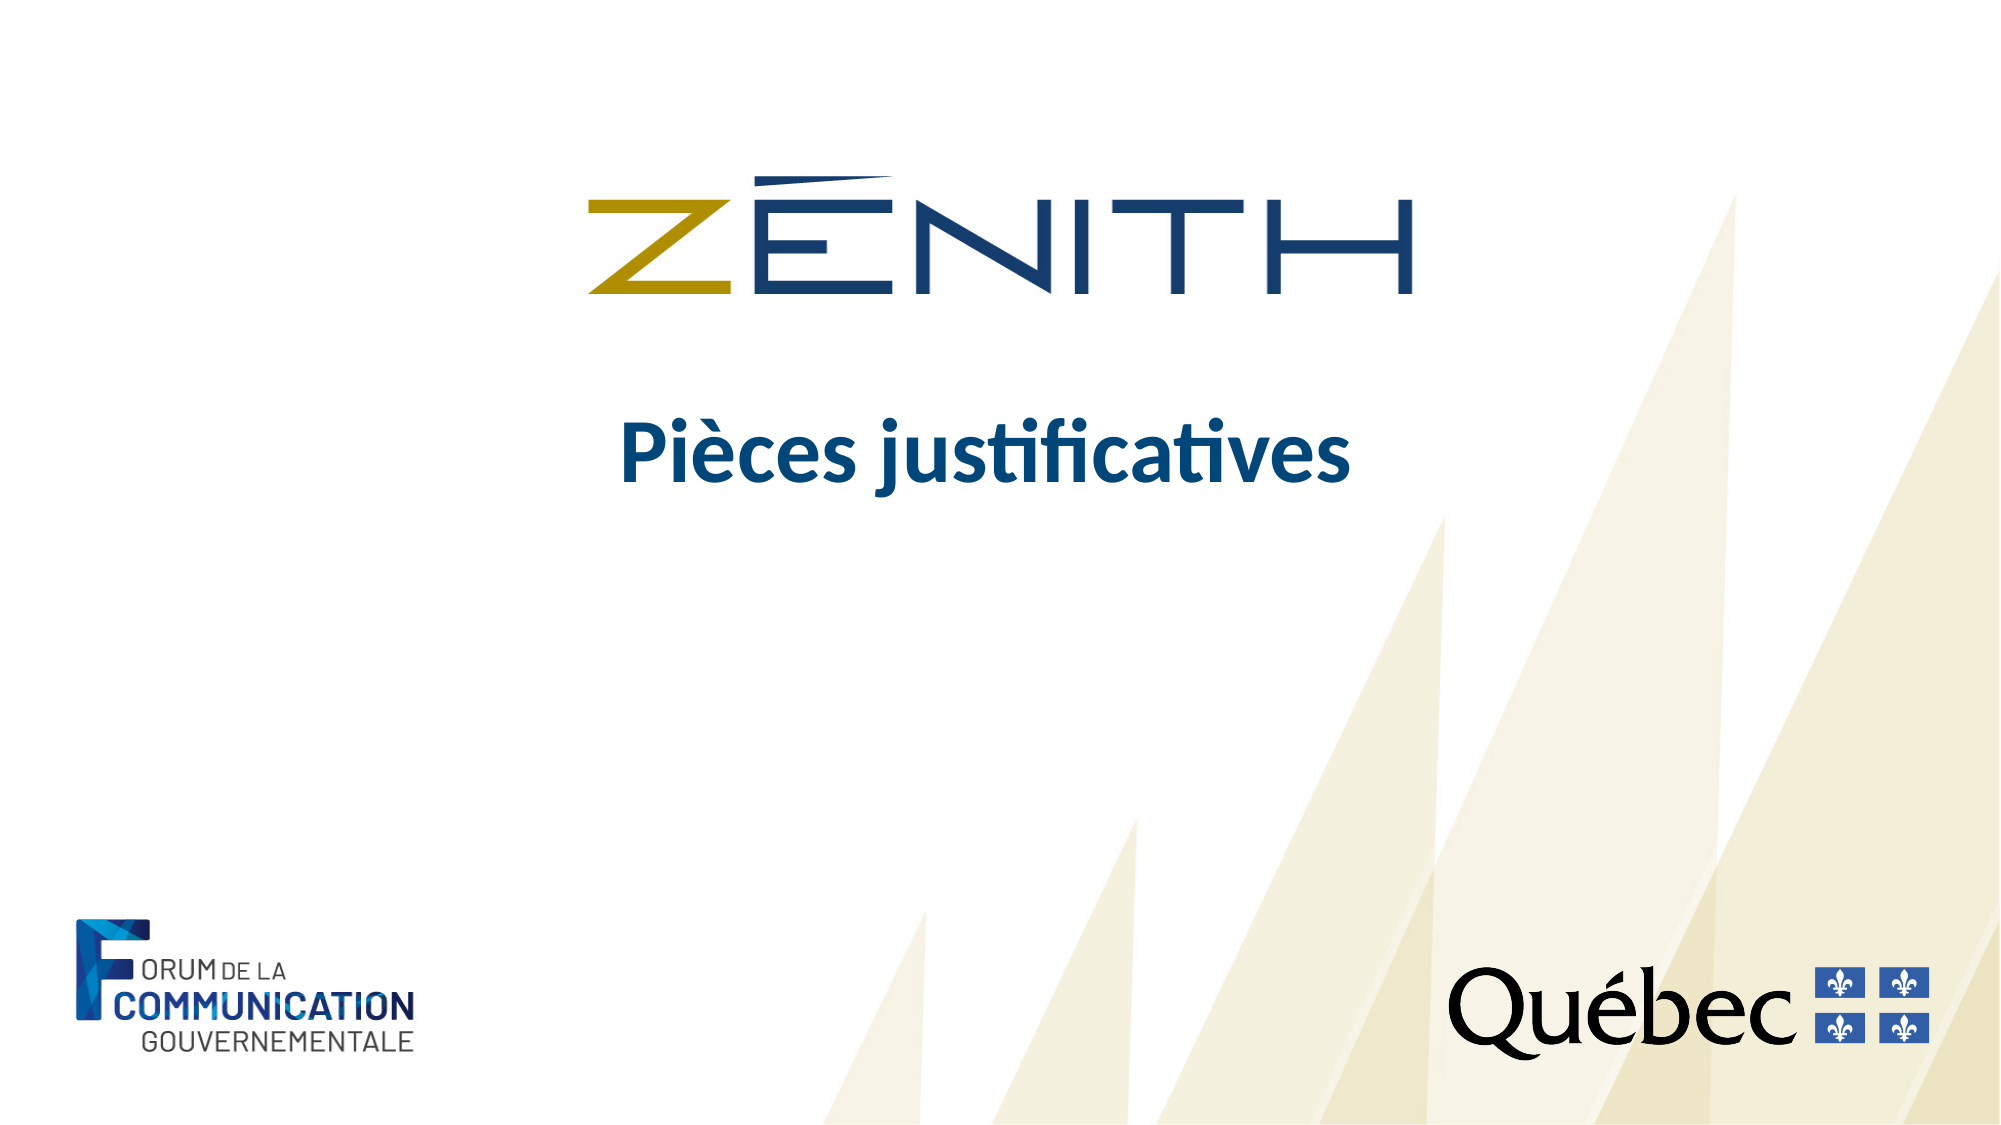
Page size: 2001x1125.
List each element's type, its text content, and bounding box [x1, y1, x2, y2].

picture [0, 0, 2001, 1125]
text_box Pièces justificatives [605, 383, 1395, 509]
